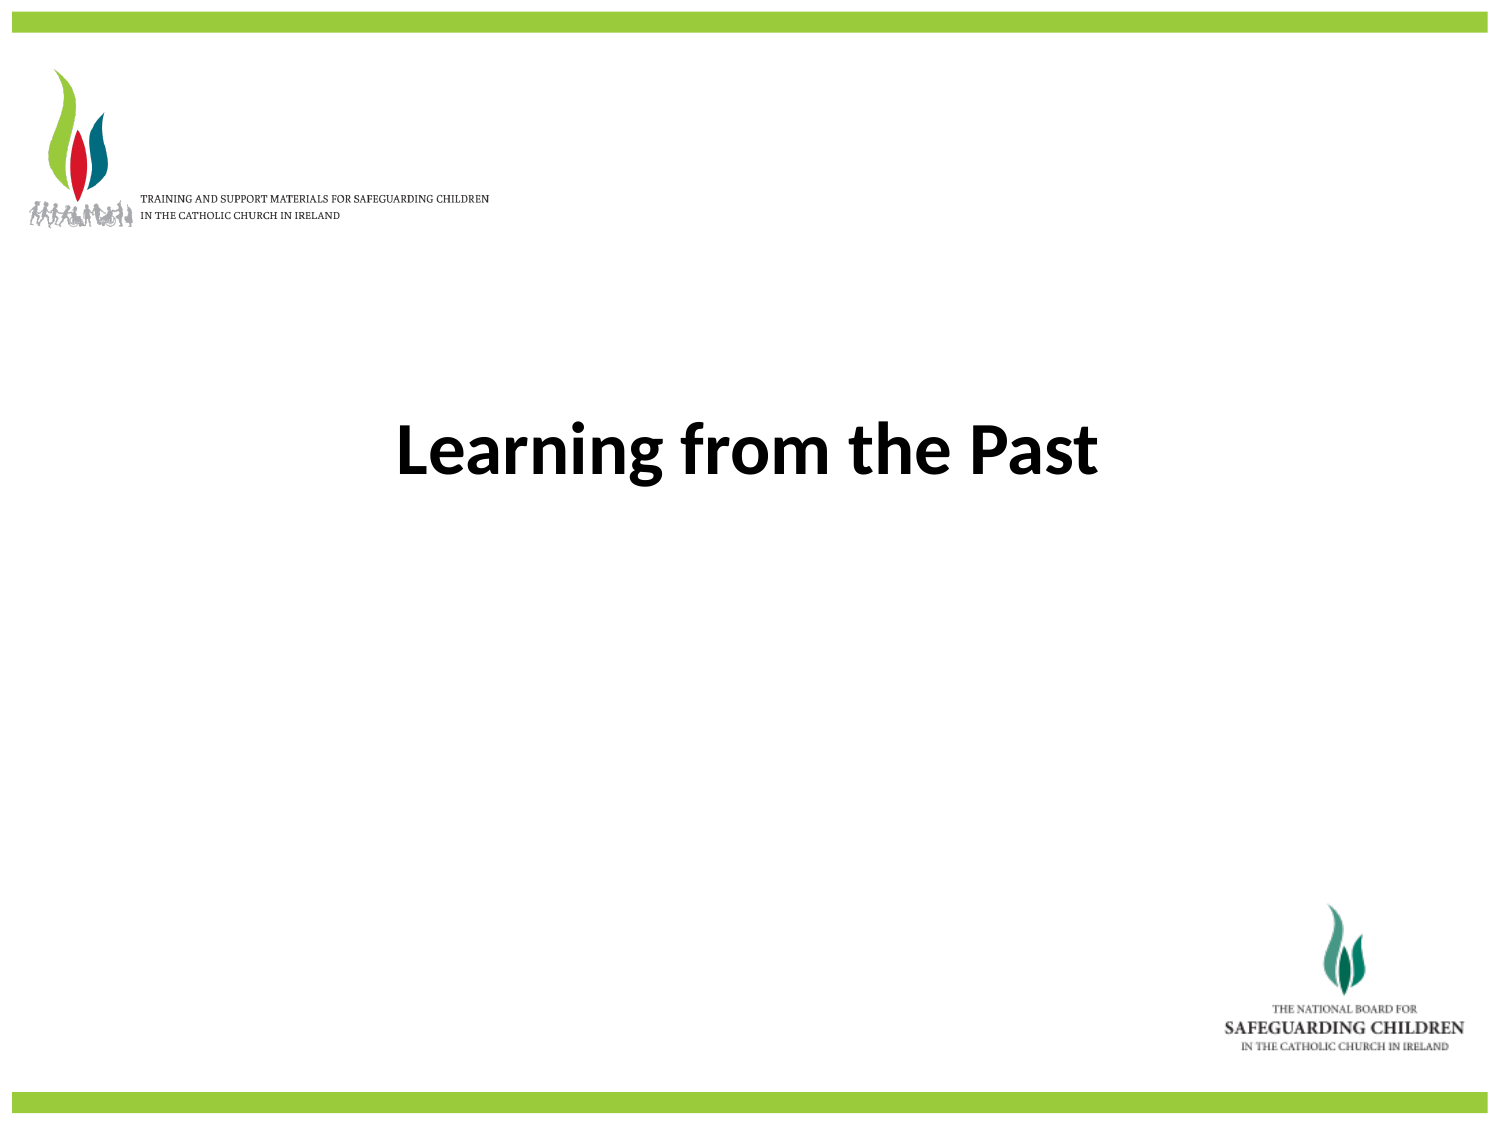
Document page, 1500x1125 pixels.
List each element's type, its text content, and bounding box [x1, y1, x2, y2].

text_box [76, 302, 1421, 520]
text_box Learning from the Past [163, 302, 1334, 498]
